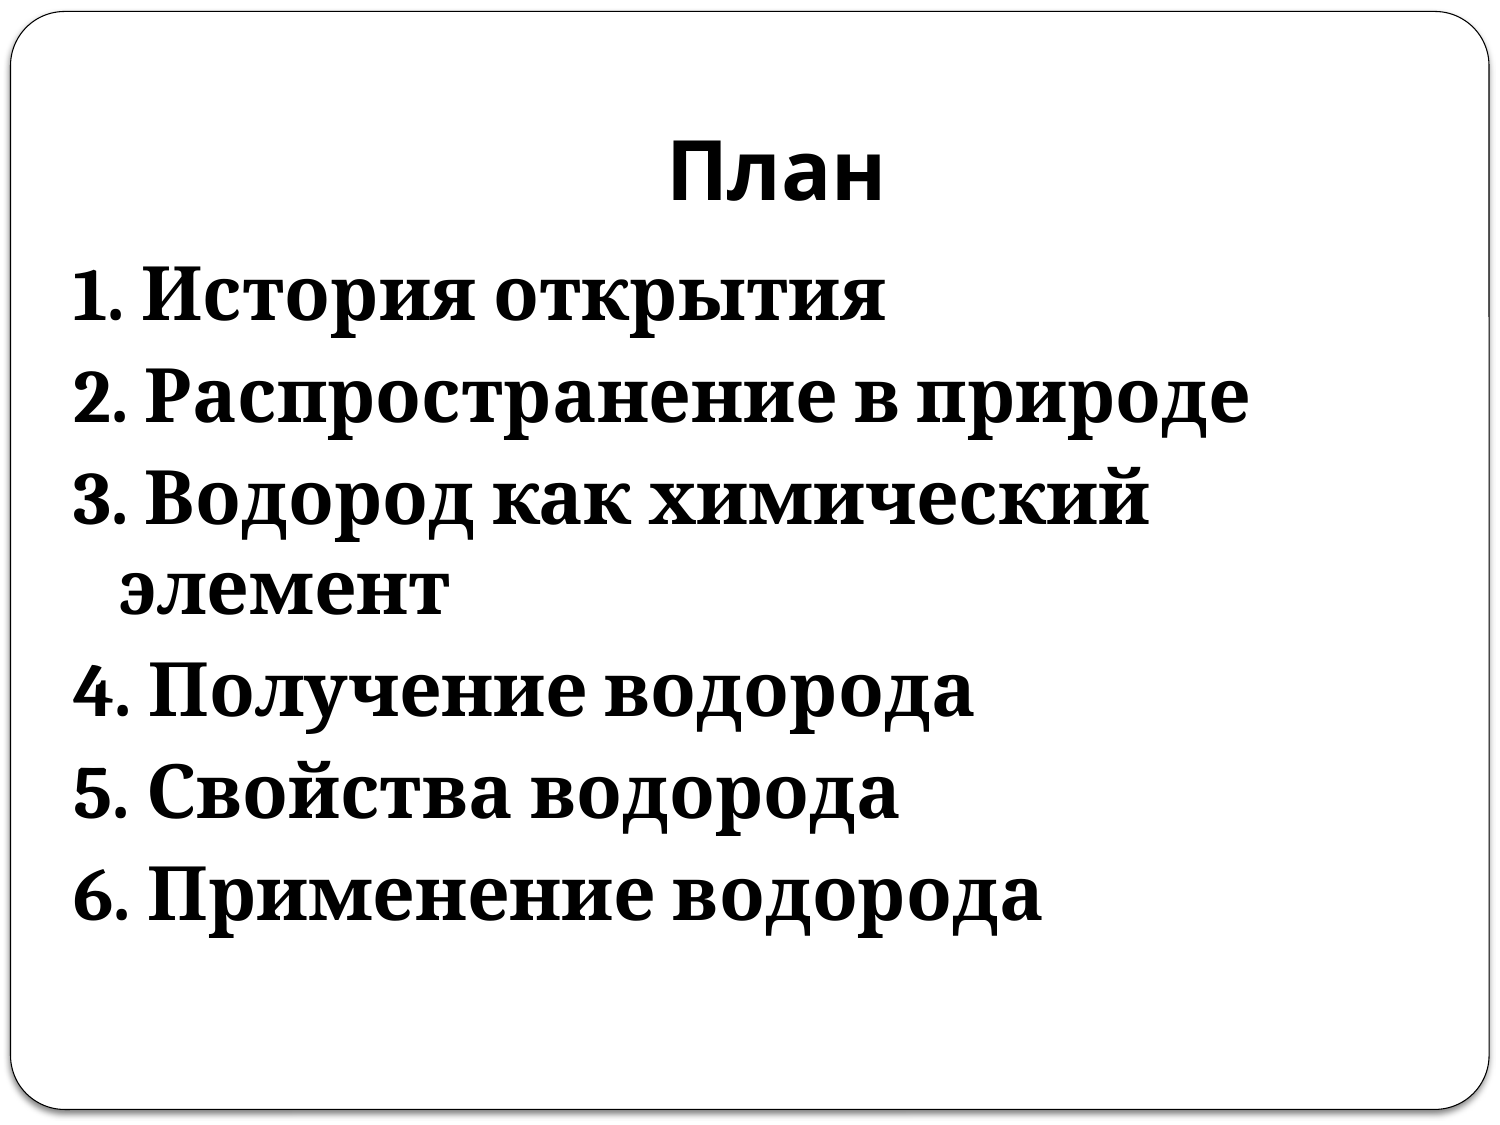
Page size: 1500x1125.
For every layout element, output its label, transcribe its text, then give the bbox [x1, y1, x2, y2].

title План [150, 45, 1425, 233]
list 1. История открытия 2. Распространение в природе 3. Водород как химический элемент 4. Получение водорода 5. Свойства водорода 6. Применение водорода [58, 237, 1425, 988]
